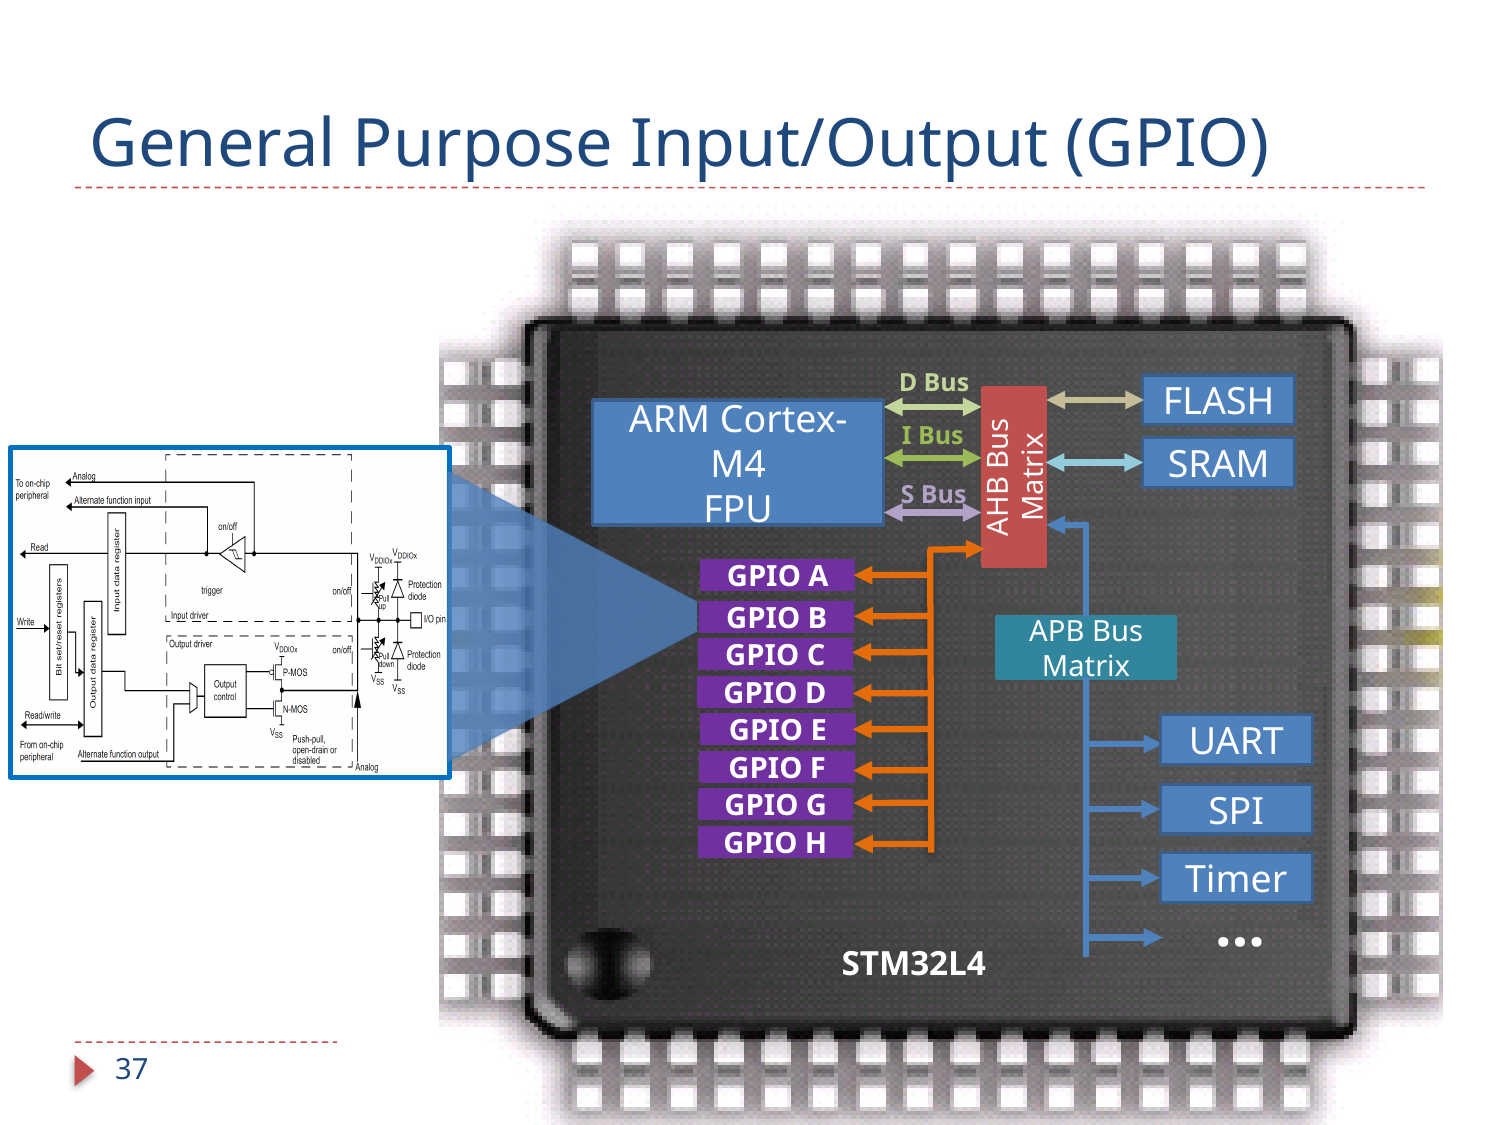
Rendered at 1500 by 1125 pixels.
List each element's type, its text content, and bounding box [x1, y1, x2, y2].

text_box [12, 449, 698, 776]
title General Purpose Input/Output (GPIO) [75, 24, 1425, 188]
slide_number 37 [100, 1042, 331, 1103]
picture [337, 198, 1500, 1125]
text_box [698, 548, 932, 857]
